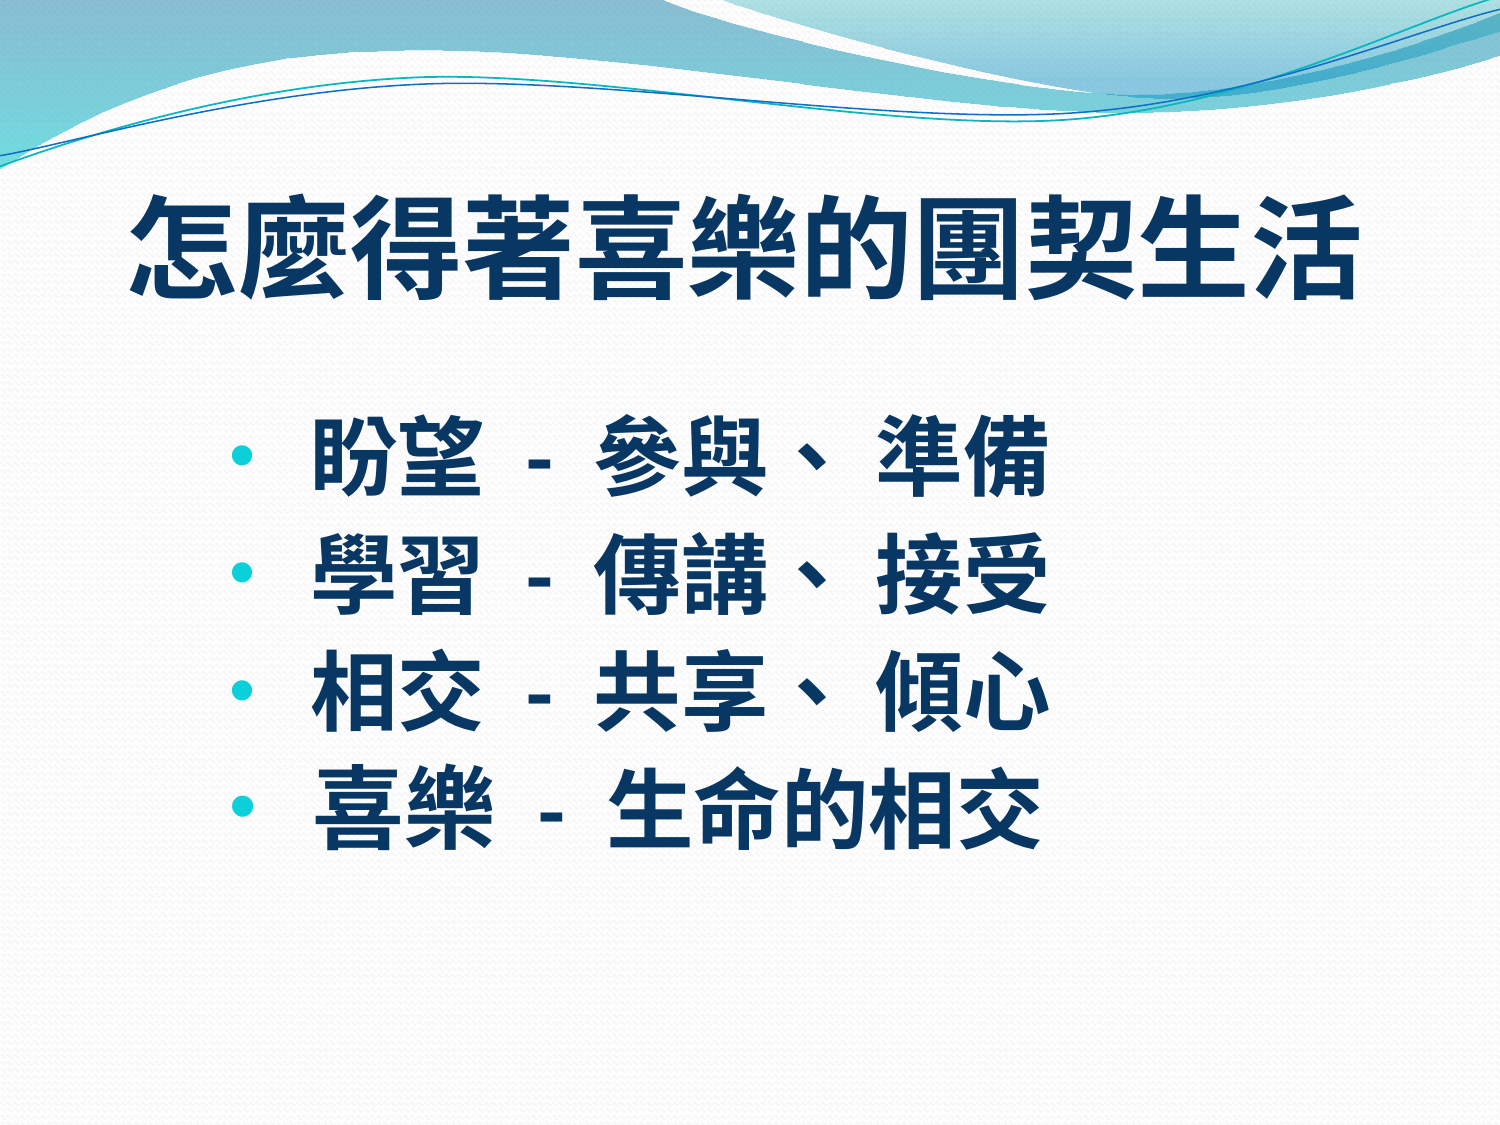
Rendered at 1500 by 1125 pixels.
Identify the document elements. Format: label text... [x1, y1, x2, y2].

list 盼望 - 參與、 準備 學習 - 傳講、 接受 相交 - 共享、 傾心 喜樂 - 生命的相交 [150, 399, 1313, 1063]
title 怎麼得著喜樂的團契生活 [50, 137, 1438, 313]
